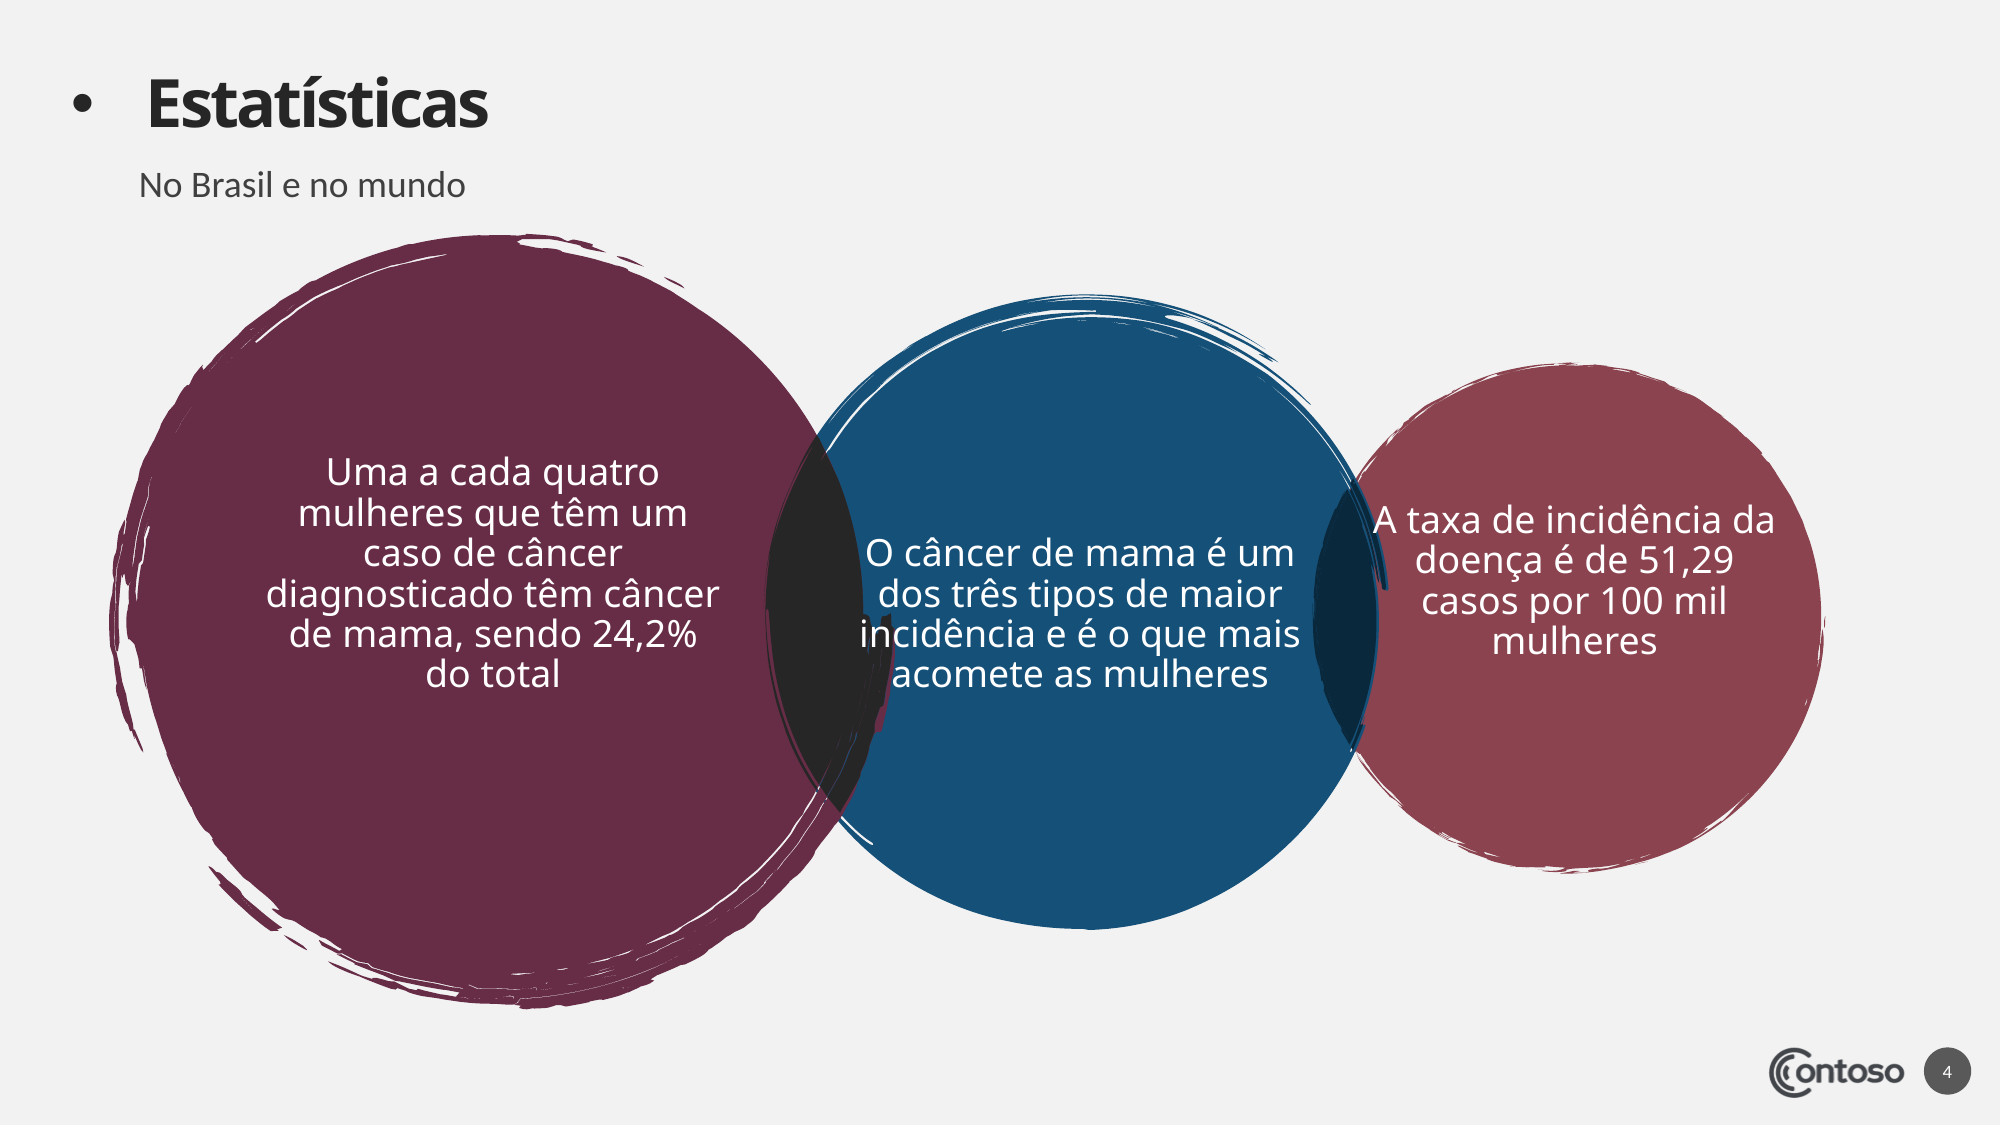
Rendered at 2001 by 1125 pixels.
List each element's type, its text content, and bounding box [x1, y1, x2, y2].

list A taxa de incidência da doença é de 51,29 casos por 100 mil mulheres [1361, 426, 1788, 663]
title Estatísticas [70, 70, 1930, 142]
list No Brasil e no mundo [70, 165, 1930, 207]
list Uma a cada quatro mulheres que têm um caso de câncer diagnosticado têm câncer de mama, sendo 24,2% do total [262, 459, 724, 697]
list O câncer de mama é um dos três tipos de maior incidência e é o que mais acomete as mulheres [849, 459, 1311, 697]
slide_number 4 [1923, 1047, 1972, 1095]
